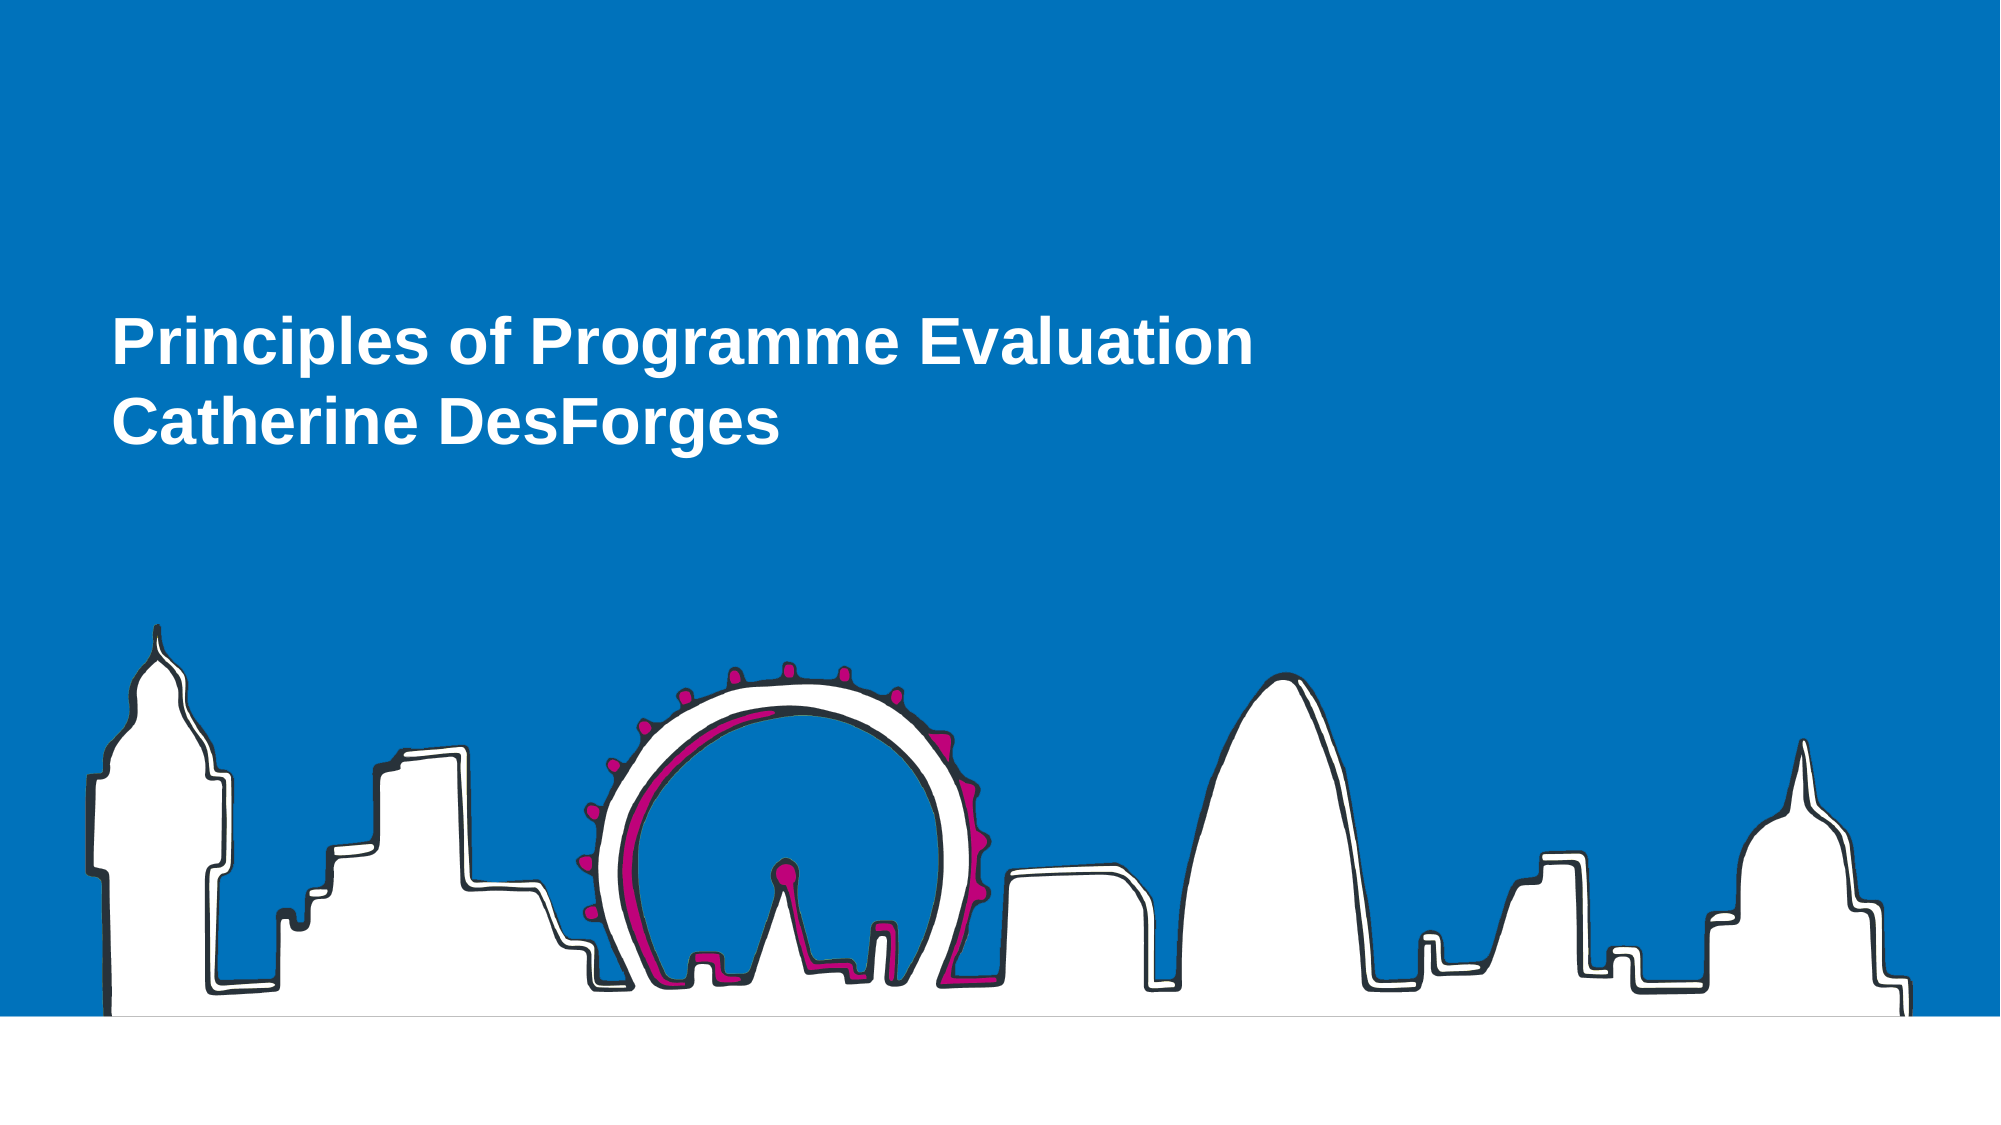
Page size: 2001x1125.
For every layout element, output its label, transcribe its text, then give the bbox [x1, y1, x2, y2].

picture [0, 0, 2000, 1125]
text_box Principles of Programme Evaluation Catherine DesForges [91, 287, 1553, 468]
